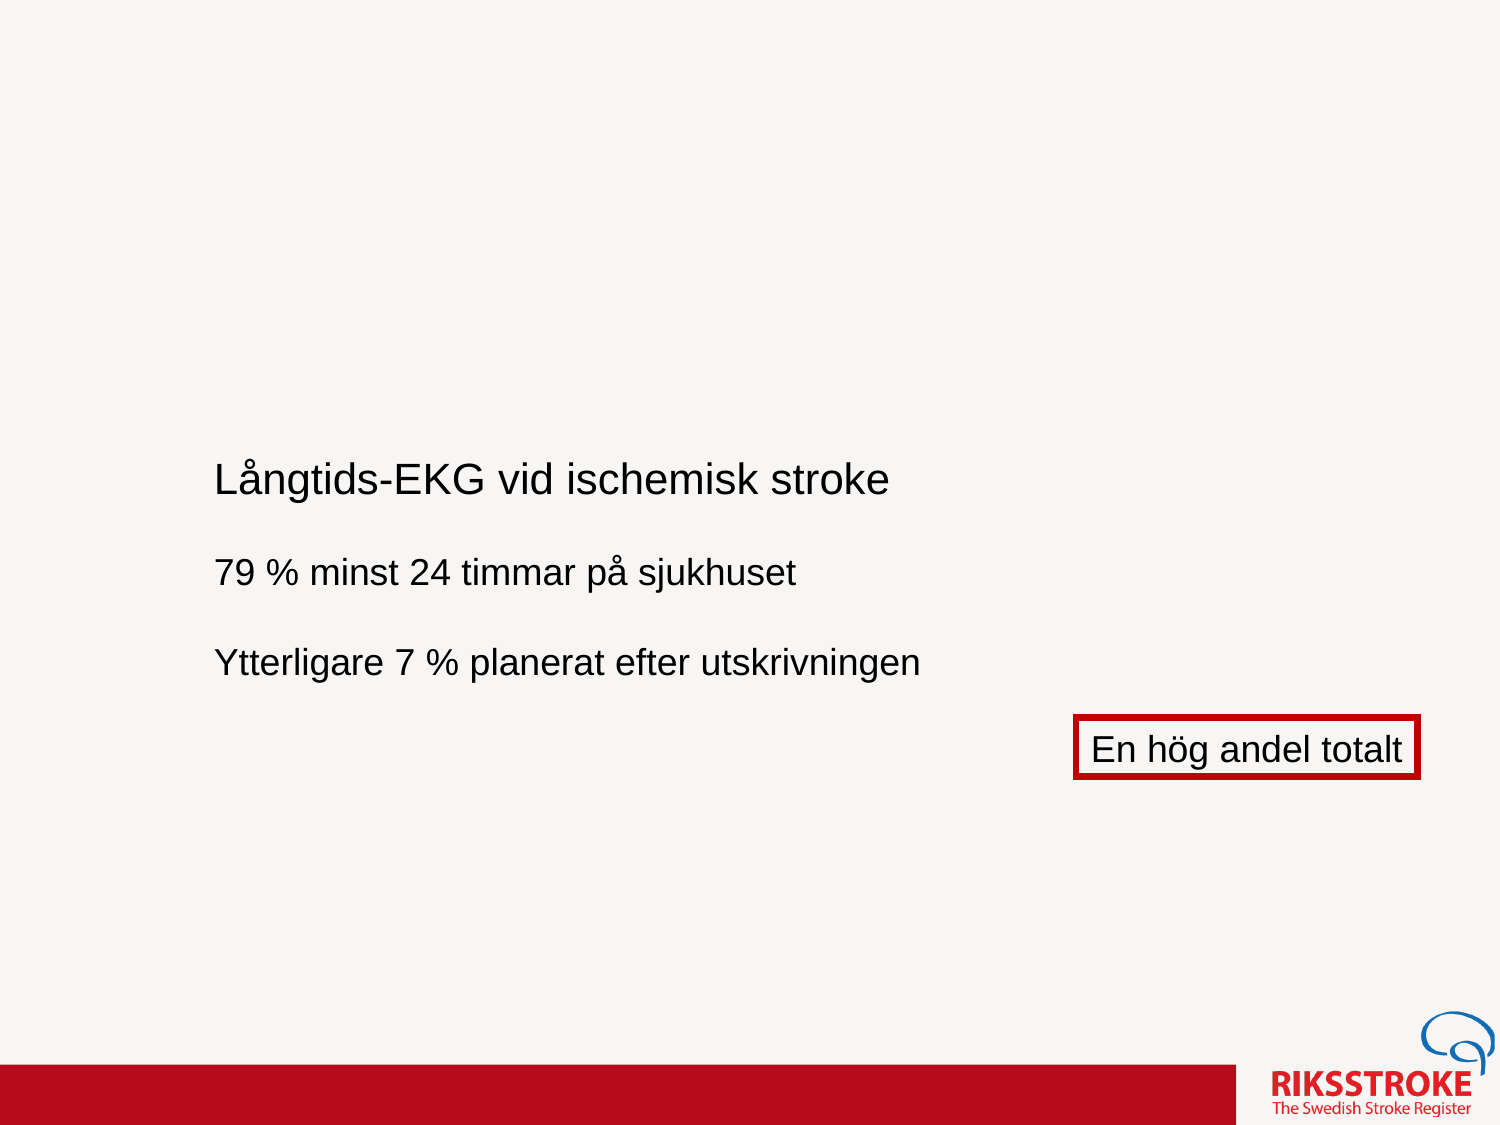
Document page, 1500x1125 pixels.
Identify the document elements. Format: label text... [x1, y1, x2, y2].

text_box Långtids-EKG vid ischemisk stroke 79 % minst 24 timmar på sjukhuset Ytterligare 7 % planerat efter utskrivningen [199, 442, 937, 691]
text_box En hög andel totalt [1075, 717, 1418, 777]
